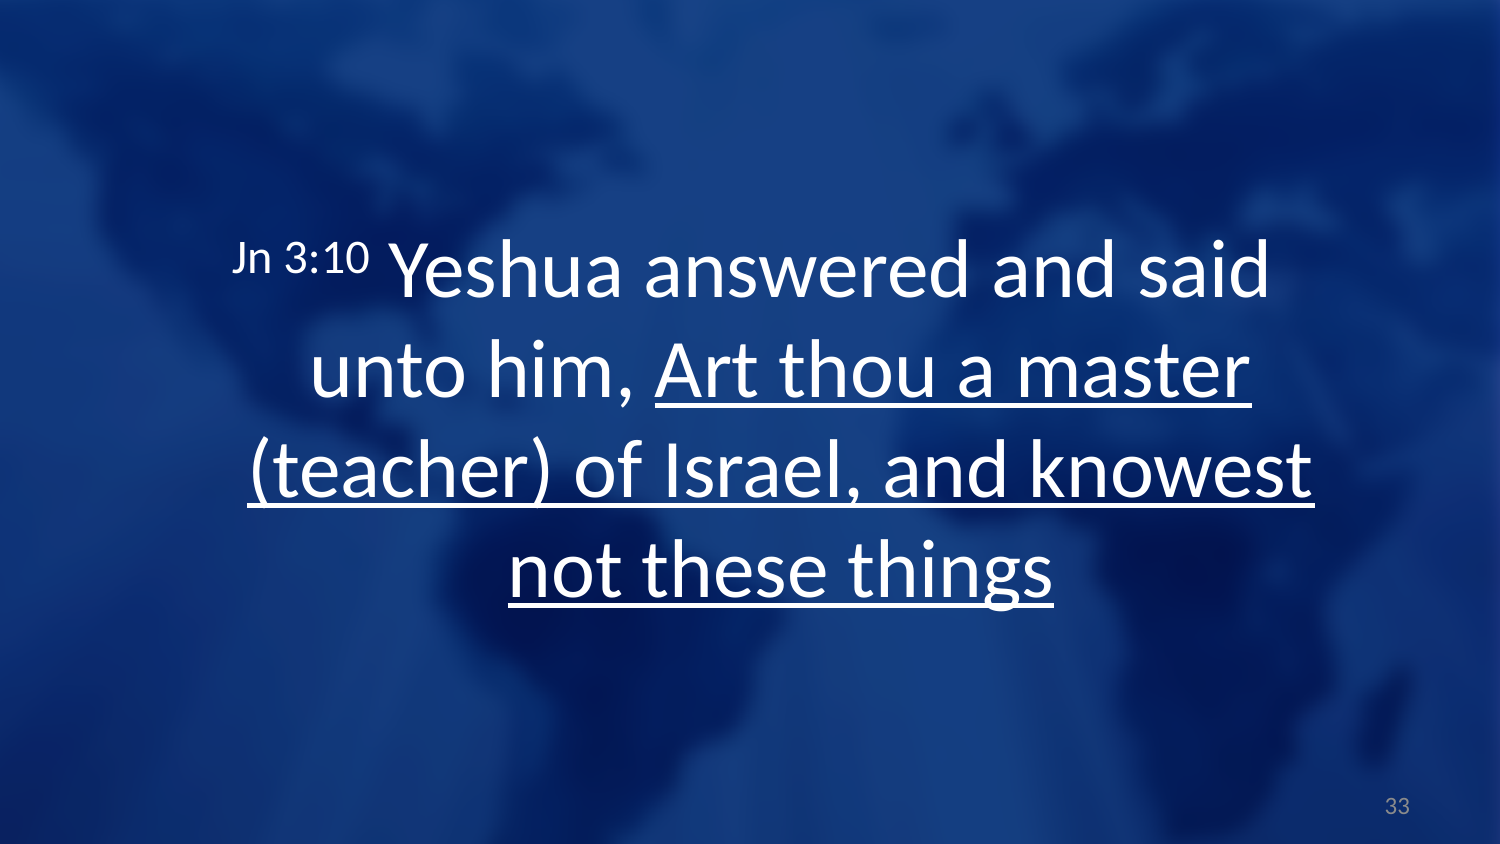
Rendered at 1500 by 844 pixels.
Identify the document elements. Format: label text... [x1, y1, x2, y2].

picture [0, 0, 1500, 844]
list Jn 3:10 Yeshua answered and said unto him, Art thou a master (teacher) of Israel, and knowest not these things [151, 107, 1355, 741]
slide_number 33 [1074, 782, 1425, 827]
